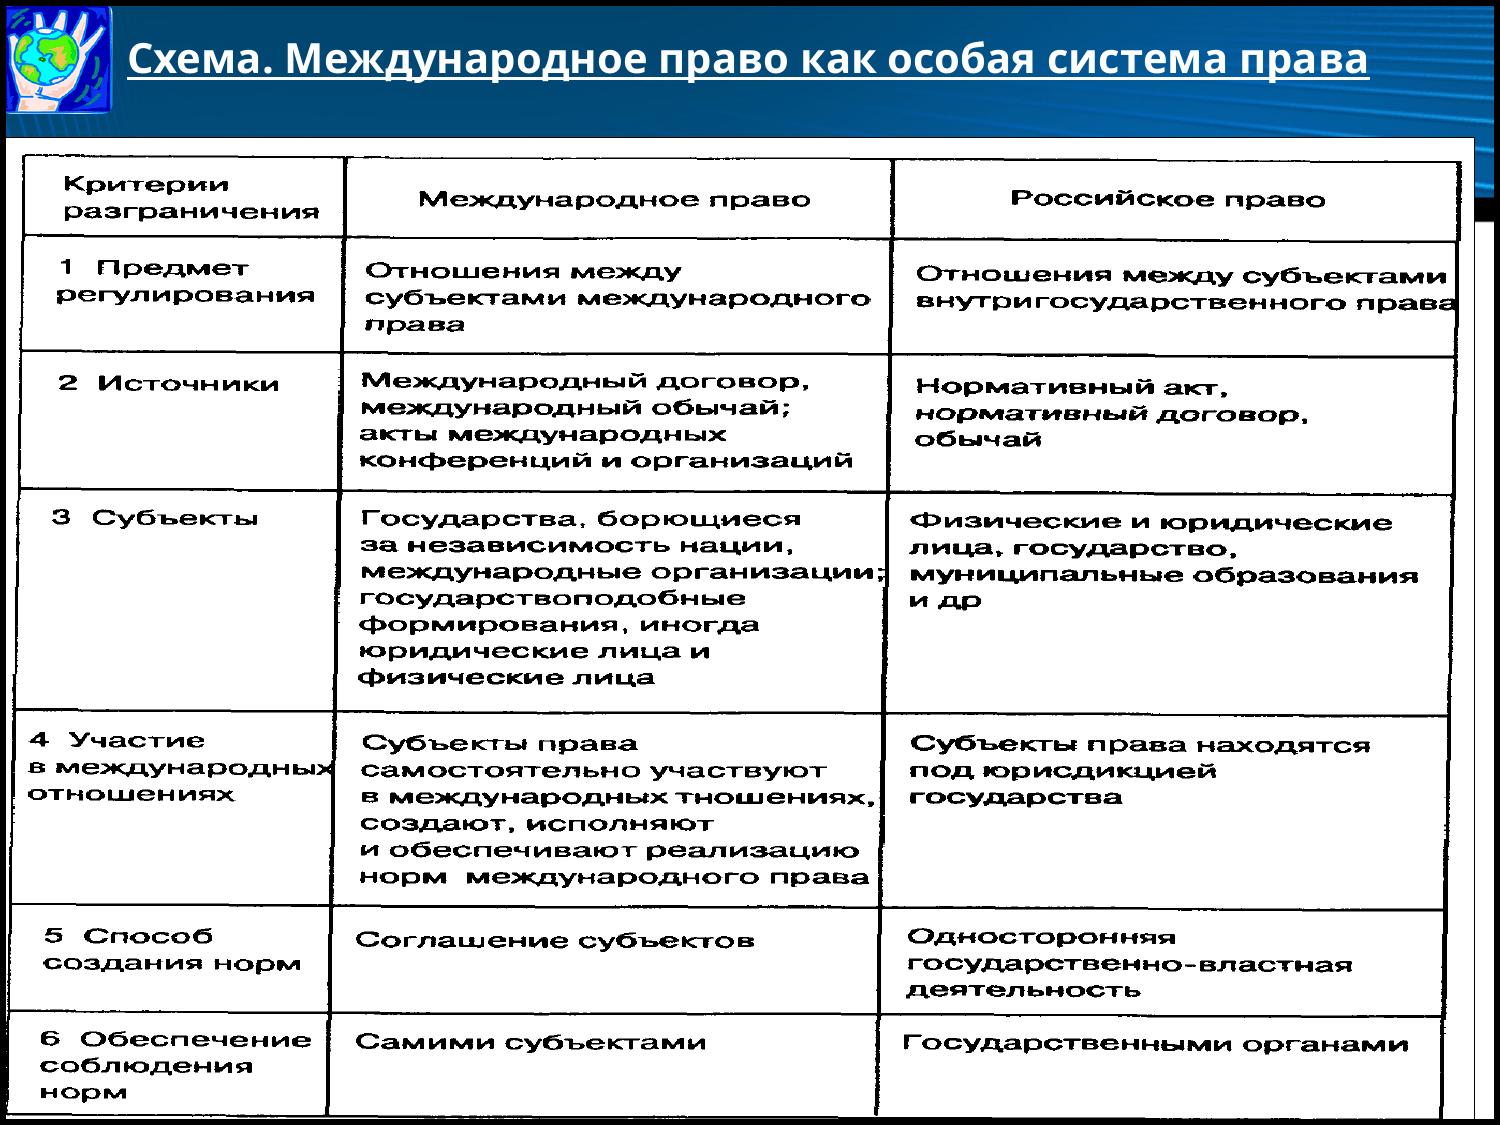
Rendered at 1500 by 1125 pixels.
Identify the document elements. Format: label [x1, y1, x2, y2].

picture [0, 2, 113, 115]
text_box [0, 0, 1500, 1125]
picture [0, 137, 1476, 1125]
